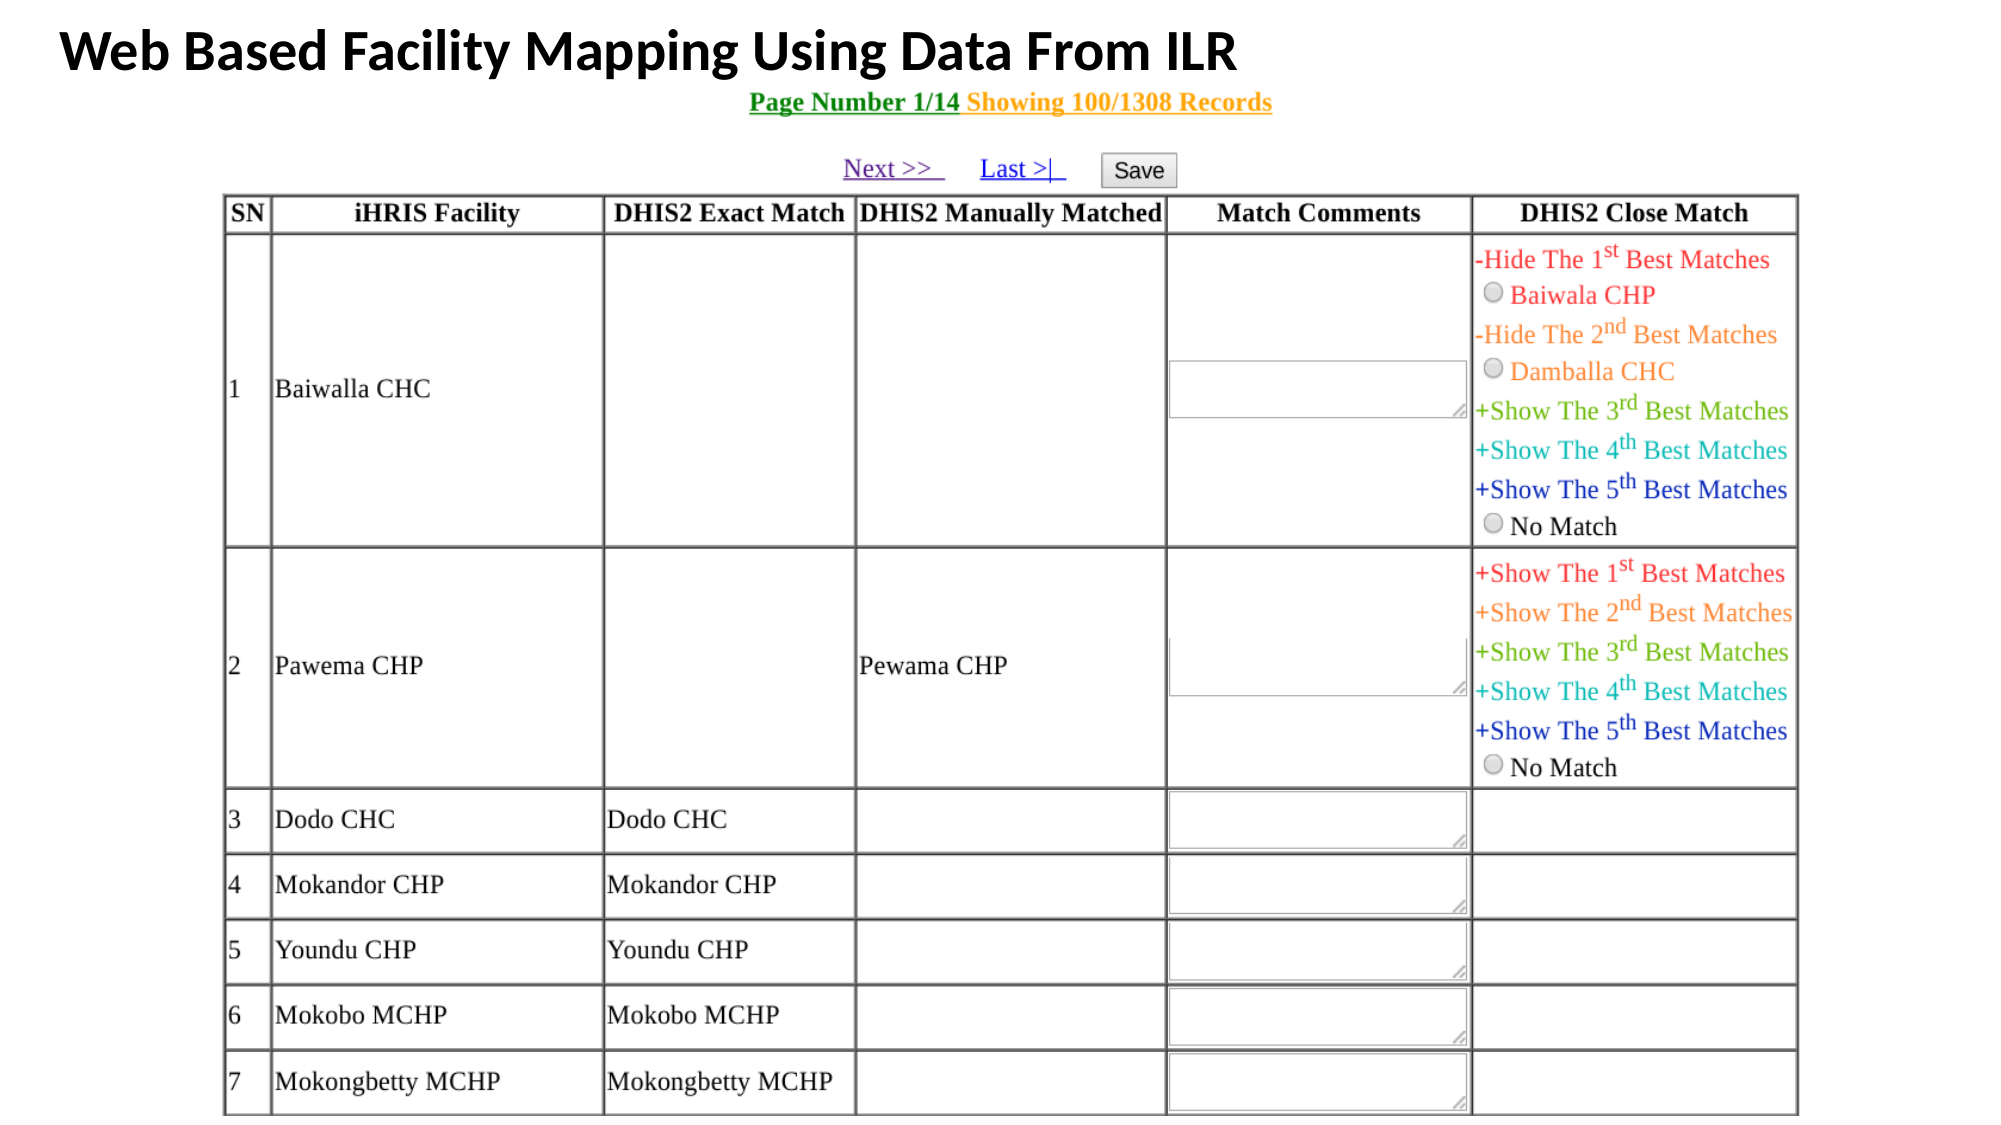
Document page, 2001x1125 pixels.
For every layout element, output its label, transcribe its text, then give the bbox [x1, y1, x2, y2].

picture [208, 80, 1813, 1116]
text_box Web Based Facility Mapping Using Data From ILR [44, 4, 1254, 90]
